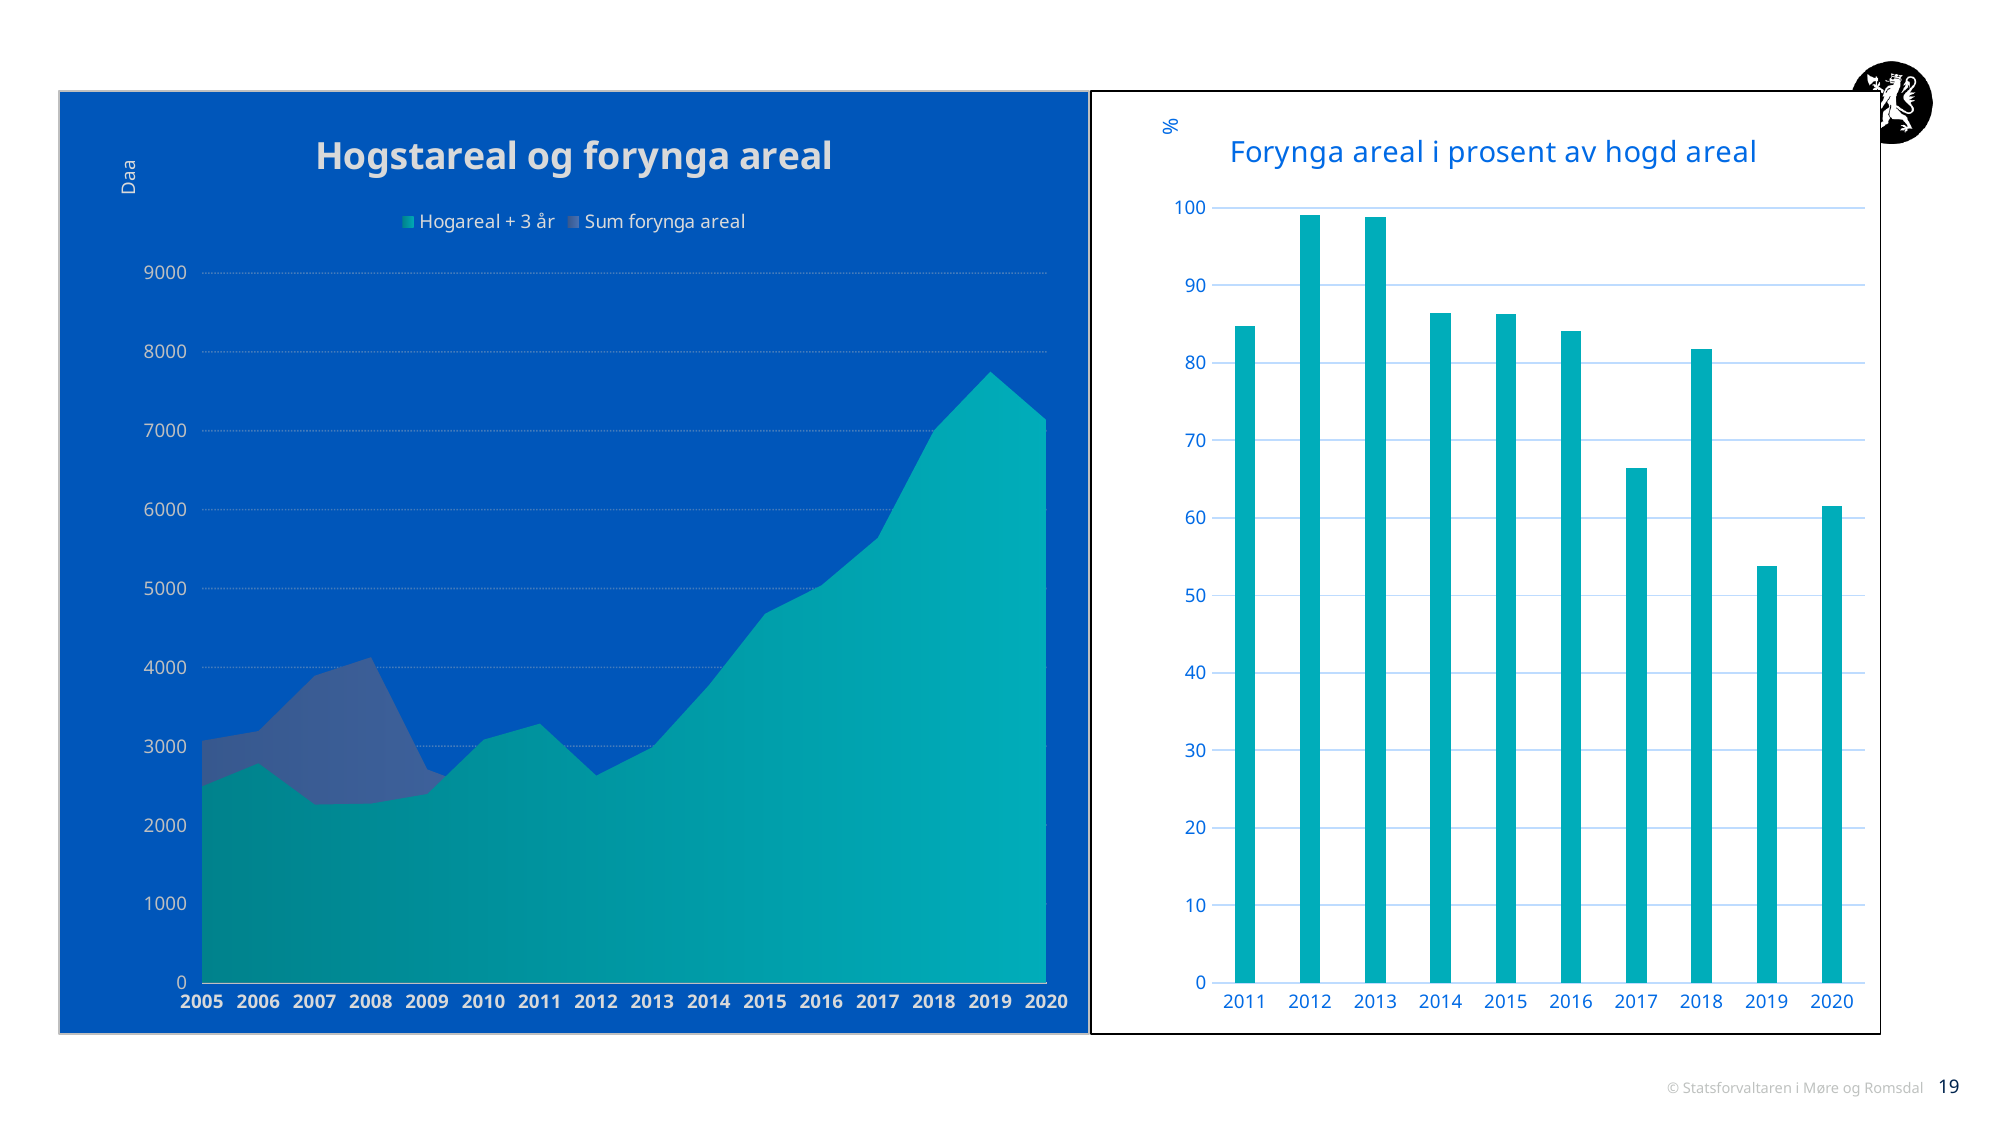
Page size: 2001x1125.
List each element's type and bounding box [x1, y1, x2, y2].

chart [57, 89, 1882, 1036]
picture [1850, 61, 1934, 144]
